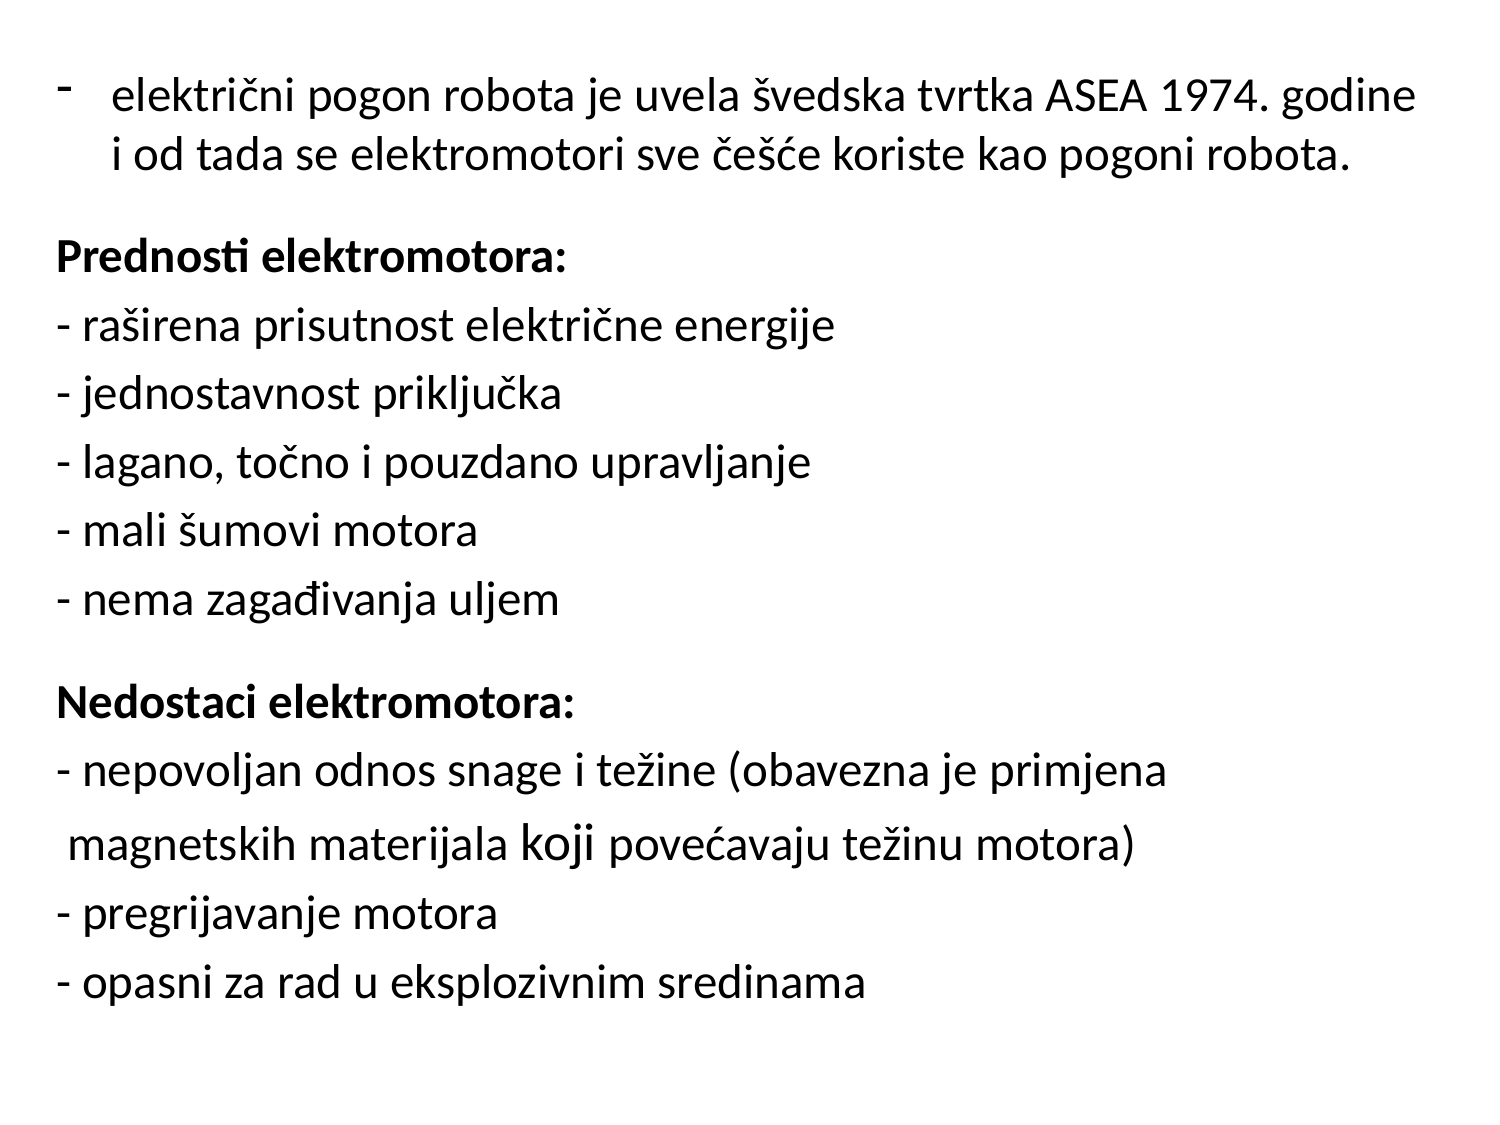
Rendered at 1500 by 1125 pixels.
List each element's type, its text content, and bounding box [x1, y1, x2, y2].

list električni pogon robota je uvela švedska tvrtka ASEA 1974. godine i od tada se elektromotori sve češće koriste kao pogoni robota. Prednosti elektromotora: - raširena prisutnost električne energije - jednostavnost priključka - lagano, točno i pouzdano upravljanje - mali šumovi motora - nema zagađivanja uljem Nedostaci elektromotora: - nepovoljan odnos snage i težine (obavezna je primjena magnetskih materijala koji povećavaju težinu motora) - pregrijavanje motora - opasni za rad u eksplozivnim sredinama [41, 54, 1447, 1083]
